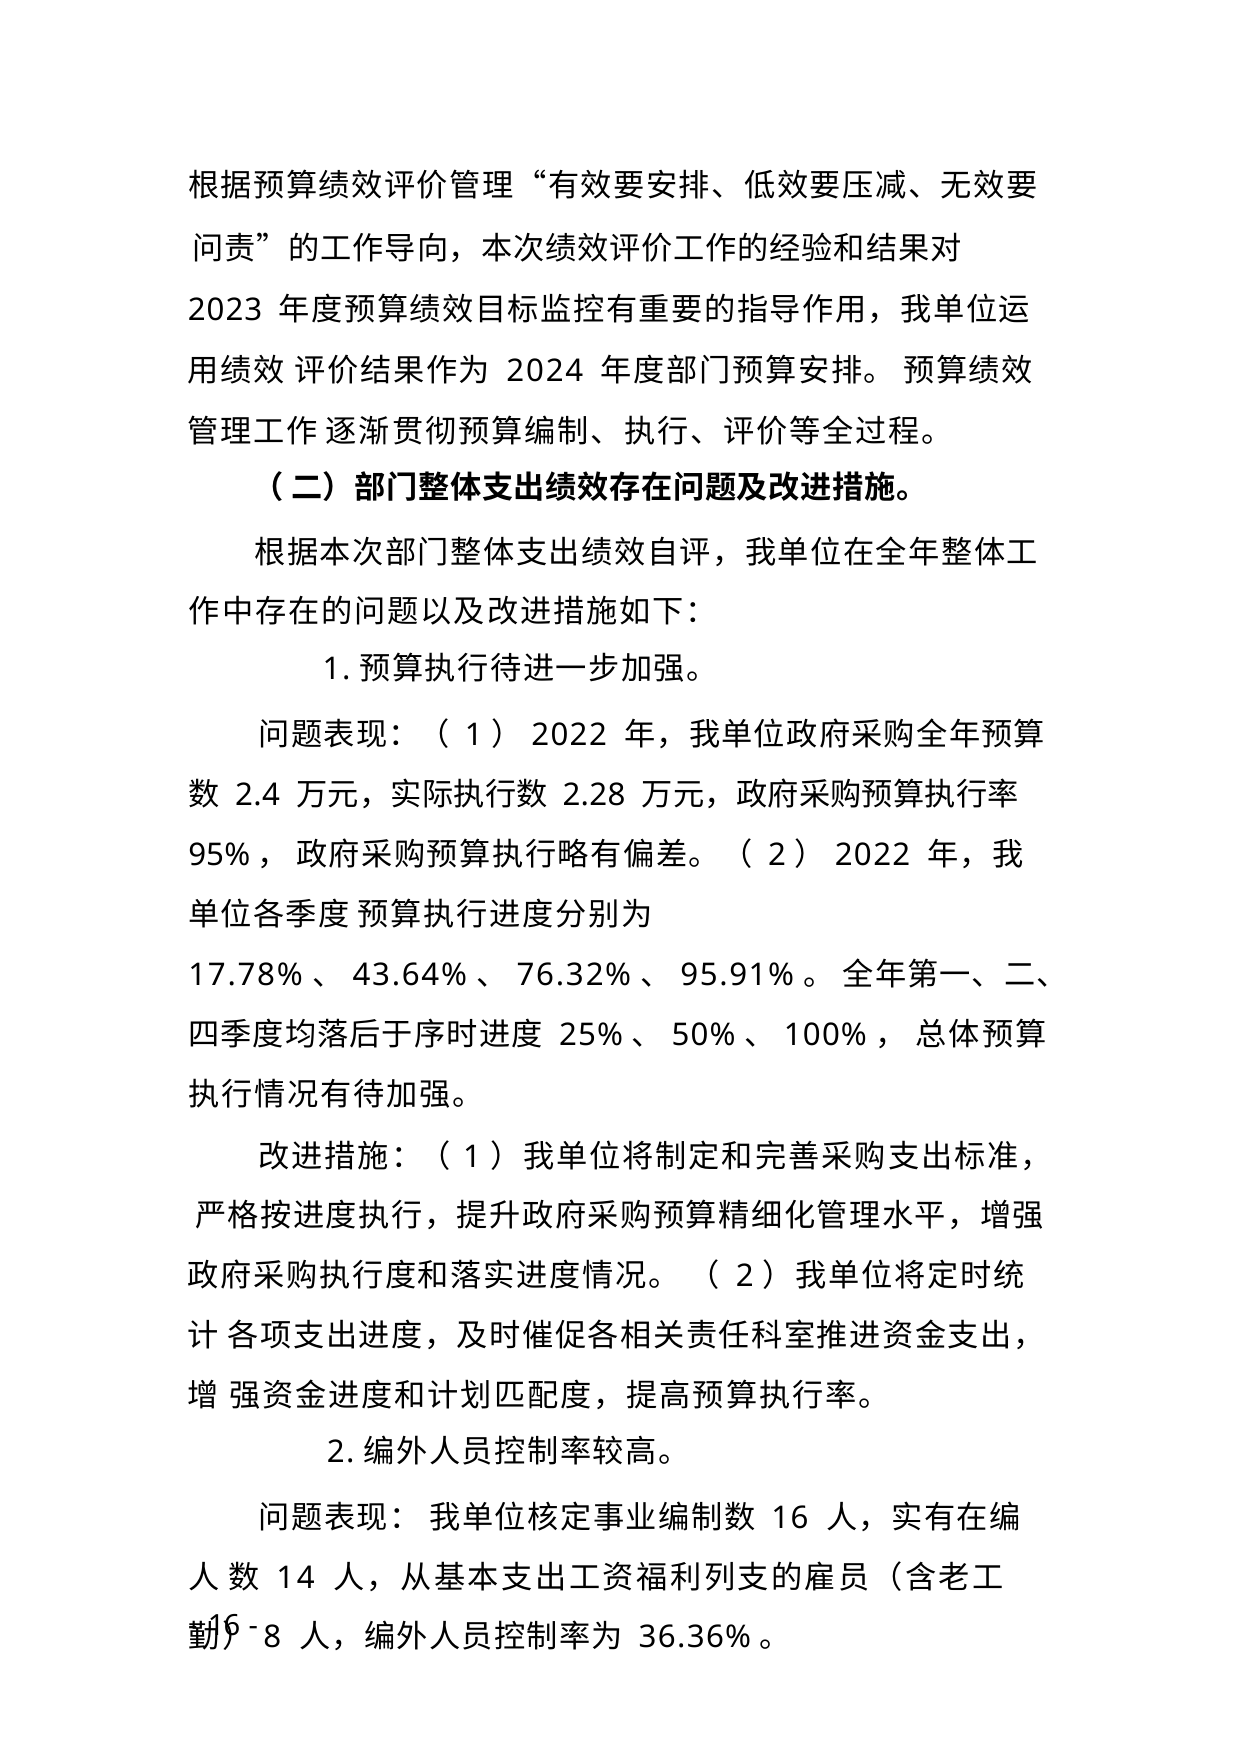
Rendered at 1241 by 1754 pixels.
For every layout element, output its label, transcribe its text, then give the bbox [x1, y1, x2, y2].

text_box 根据预算绩效评价管理“有效要安排、低效要压减、无效要 问责”的工作导向，本次绩效评价工作的经验和结果对 2023 年度预算绩效目标监控有重要的指导作用，我单位运用绩效 评价结果作为 2024 年度部门预算安排。 预算绩效管理工作 逐渐贯彻预算编制、执行、评价等全过程。 （ 二）部门整体支出绩效存在问题及改进措施。 根据本次部门整体支出绩效自评，我单位在全年整体工 作中存在的问题以及改进措施如下： 1.预算执行待进一步加强。 问题表现：（ 1）2022 年，我单位政府采购全年预算数 2.4 万元，实际执行数 2.28 万元，政府采购预算执行率 95%， 政府采购预算执行略有偏差。（ 2）2022 年，我单位各季度 预算执行进度分别为 17.78%、43.64%、76.32%、95.91%。 全年第一、二、四季度均落后于序时进度 25%、50%、100%， 总体预算执行情况有待加强。 改进措施：（ 1）我单位将制定和完善采购支出标准， 严格按进度执行，提升政府采购预算精细化管理水平，增强 政府采购执行度和落实进度情况。 （ 2）我单位将定时统计 各项支出进度，及时催促各相关责任科室推进资金支出，增 强资金进度和计划匹配度，提高预算执行率。 2.编外人员控制率较高。 问题表现： 我单位核定事业编制数 16 人，实有在编人 数 14 人，从基本支出工资福利列支的雇员（含老工勤）8 人，编外人员控制率为 36.36%。 [185, 167, 1052, 1599]
text_box - 16 - [186, 1609, 277, 1643]
